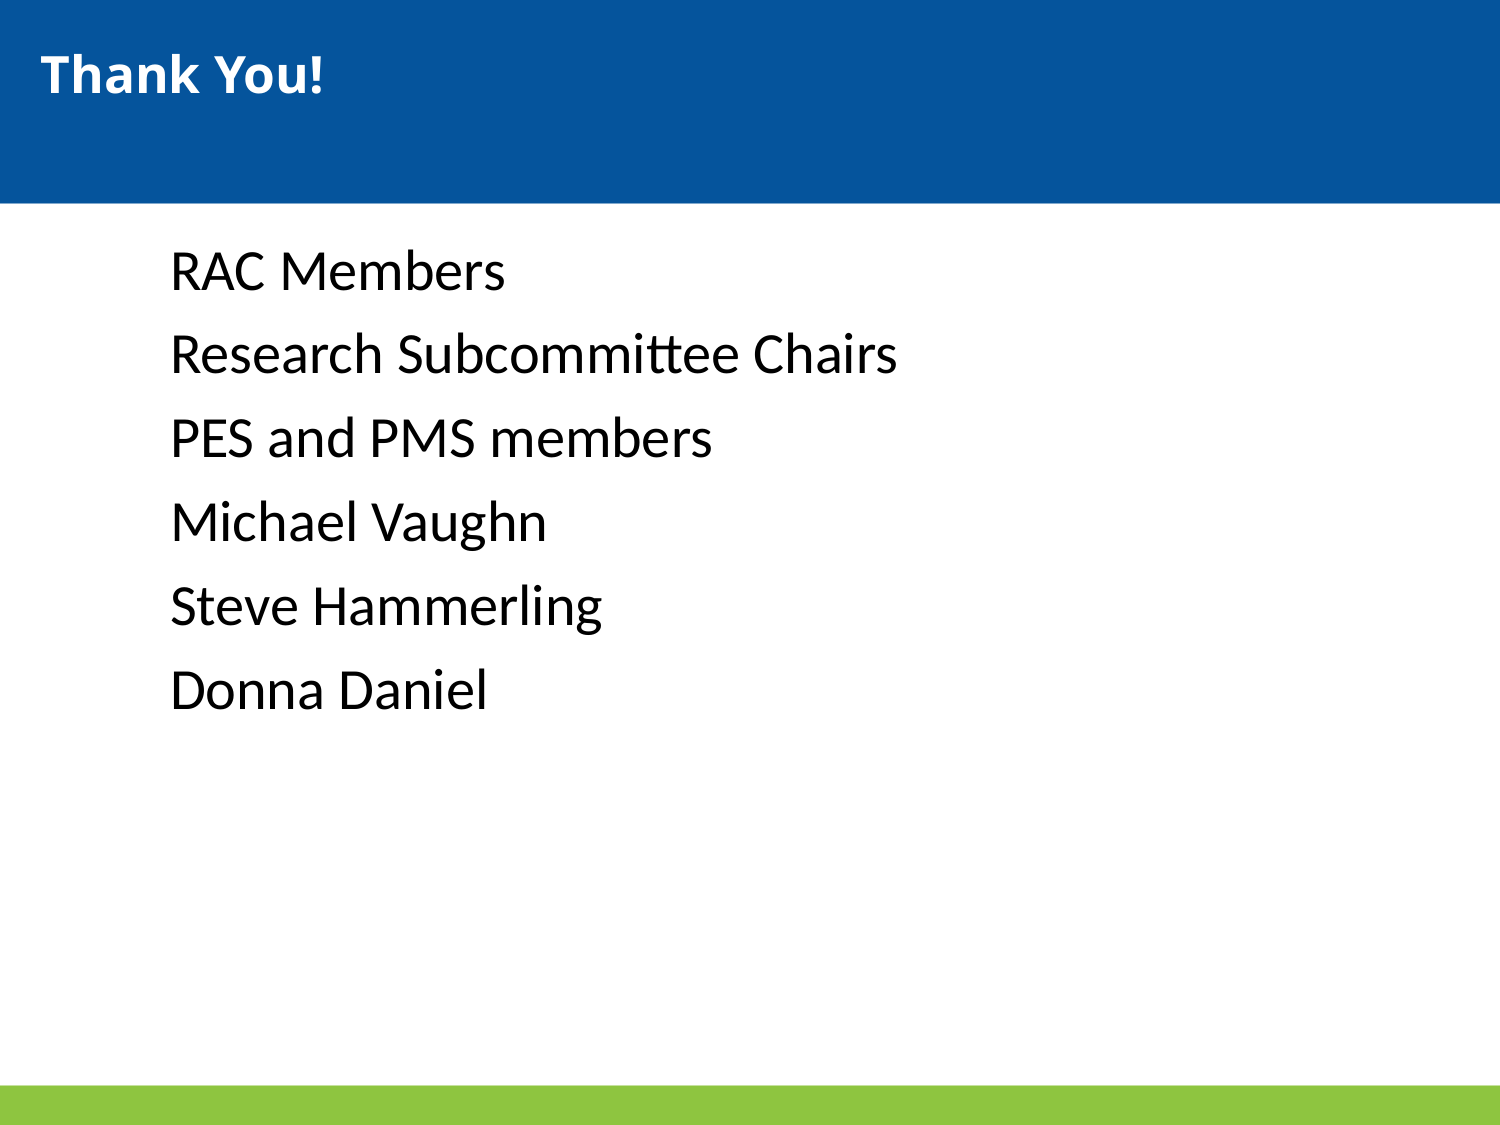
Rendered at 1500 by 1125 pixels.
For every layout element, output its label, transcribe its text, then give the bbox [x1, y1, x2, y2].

picture [0, 0, 1500, 1125]
title Thank You! [25, 23, 1320, 130]
list RAC Members Research Subcommittee Chairs PES and PMS members Michael Vaughn Steve Hammerling Donna Daniel [154, 232, 1230, 579]
